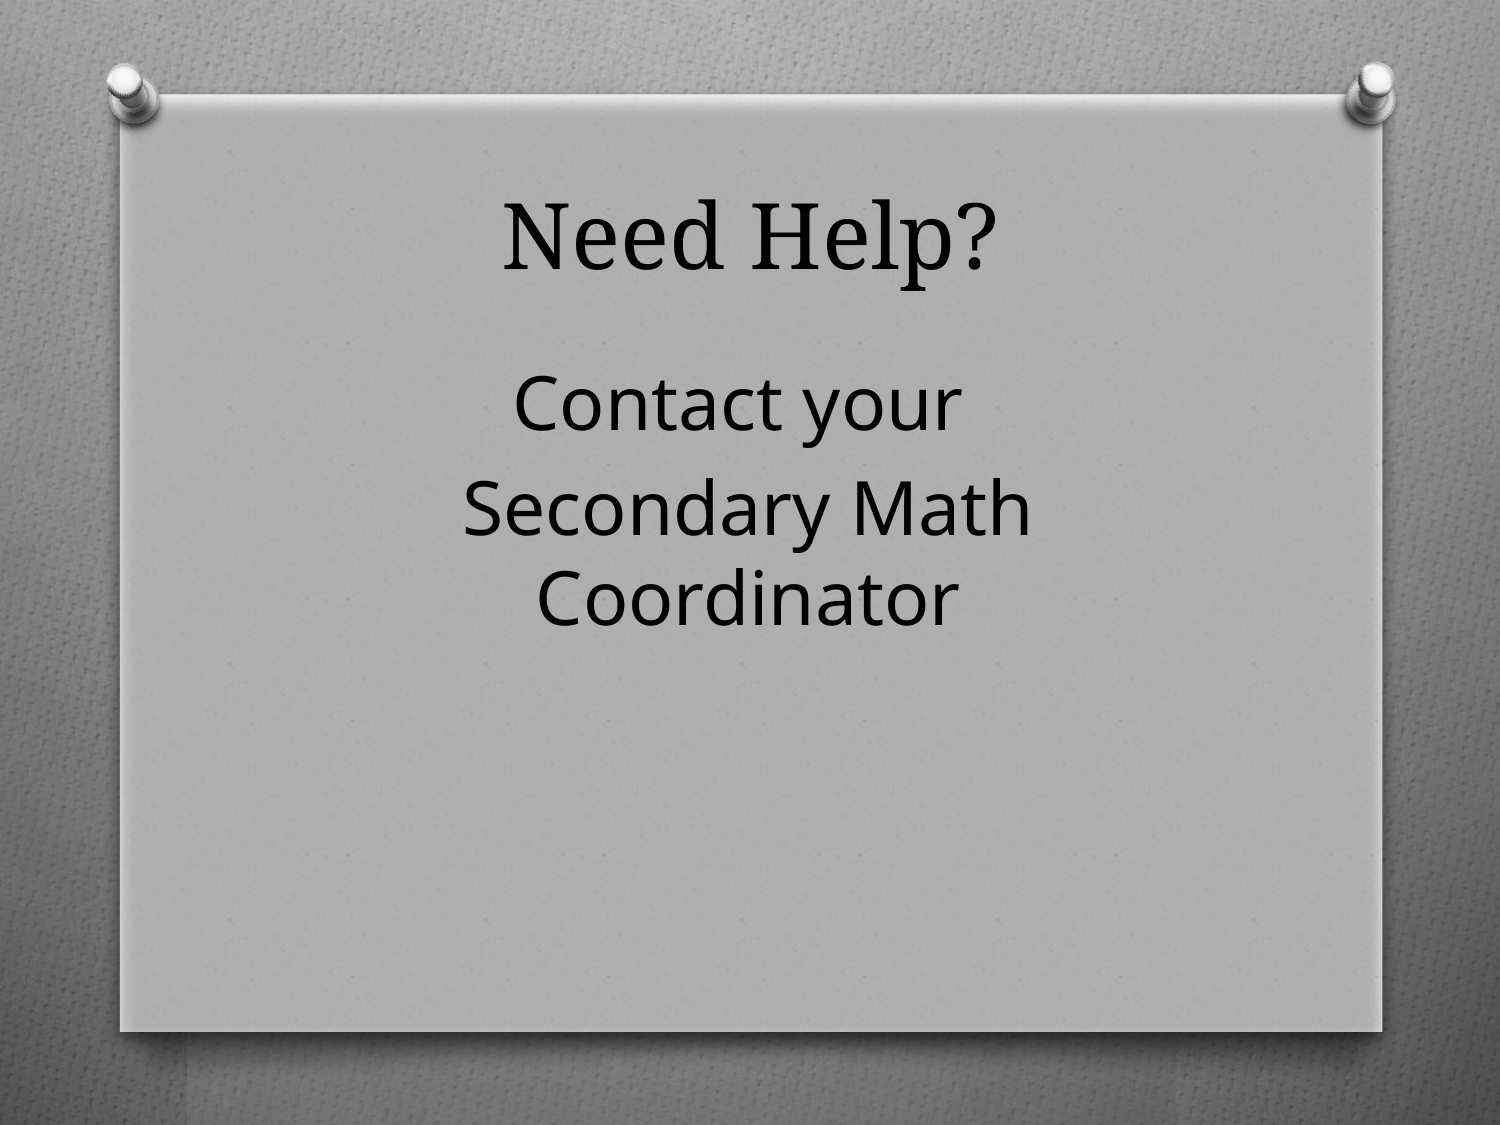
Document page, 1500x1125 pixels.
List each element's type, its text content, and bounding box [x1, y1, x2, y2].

picture [1317, 35, 1439, 156]
list Contact your Secondary Math Coordinator [240, 347, 1257, 939]
picture [75, 29, 198, 153]
title Need Help? [179, 134, 1323, 332]
